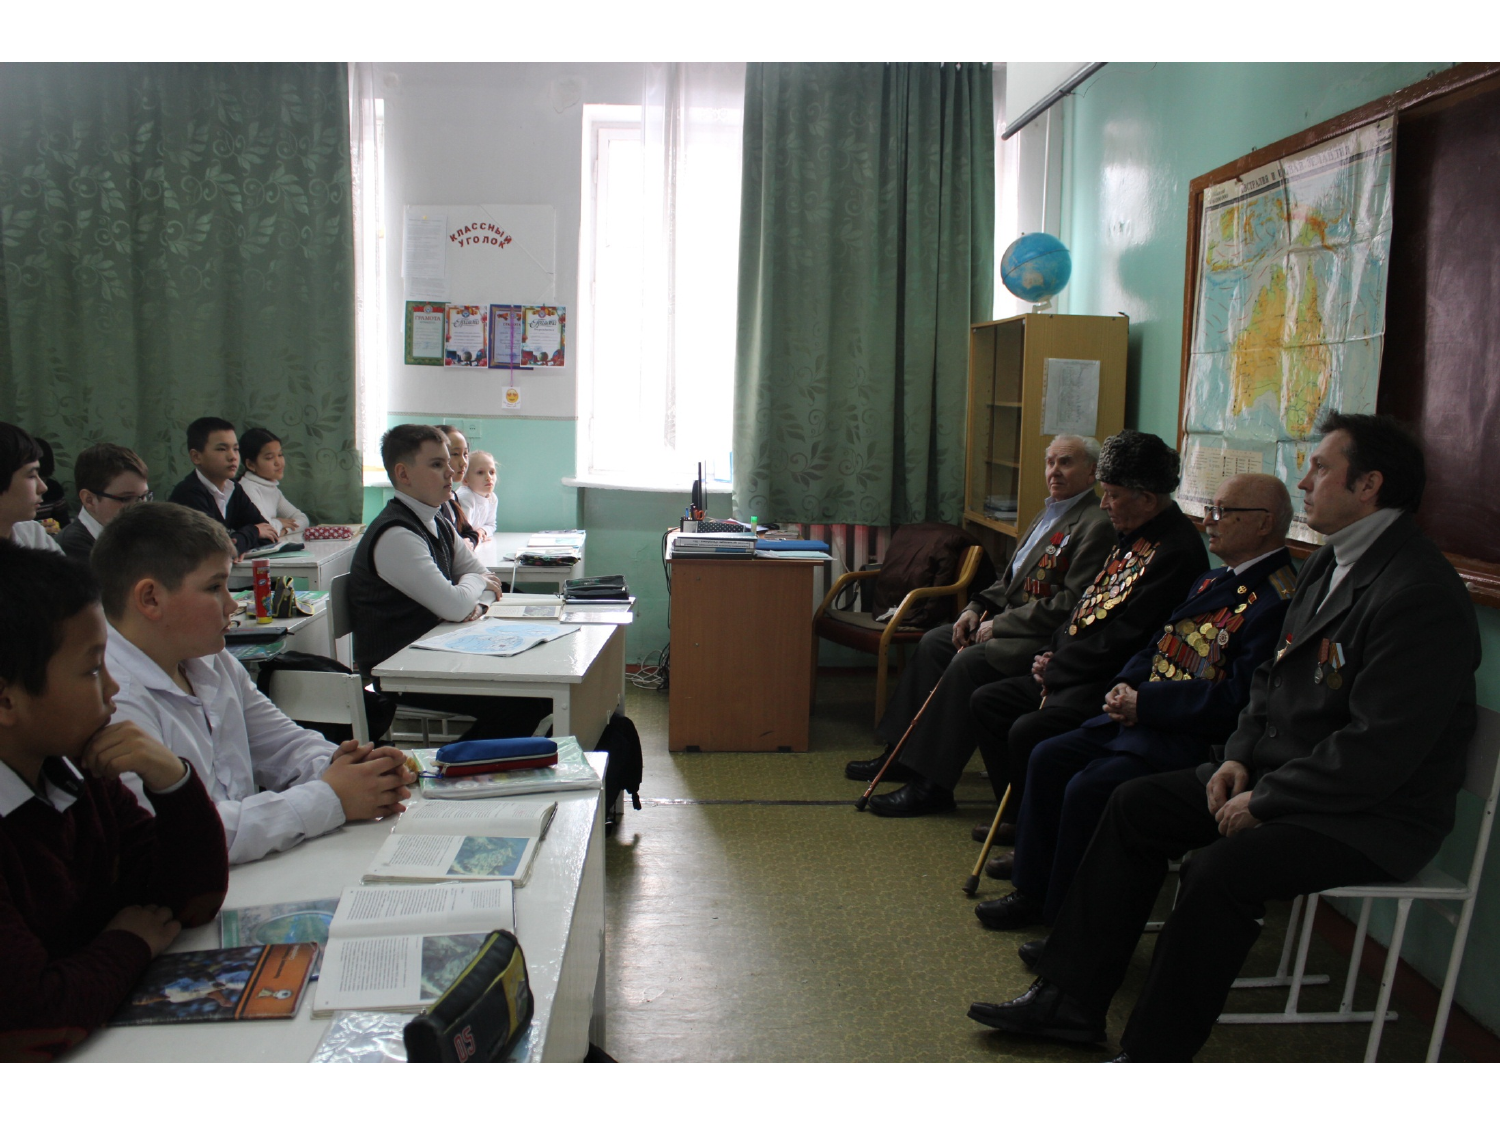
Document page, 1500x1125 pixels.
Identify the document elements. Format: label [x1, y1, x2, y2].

picture [0, 62, 1500, 1063]
